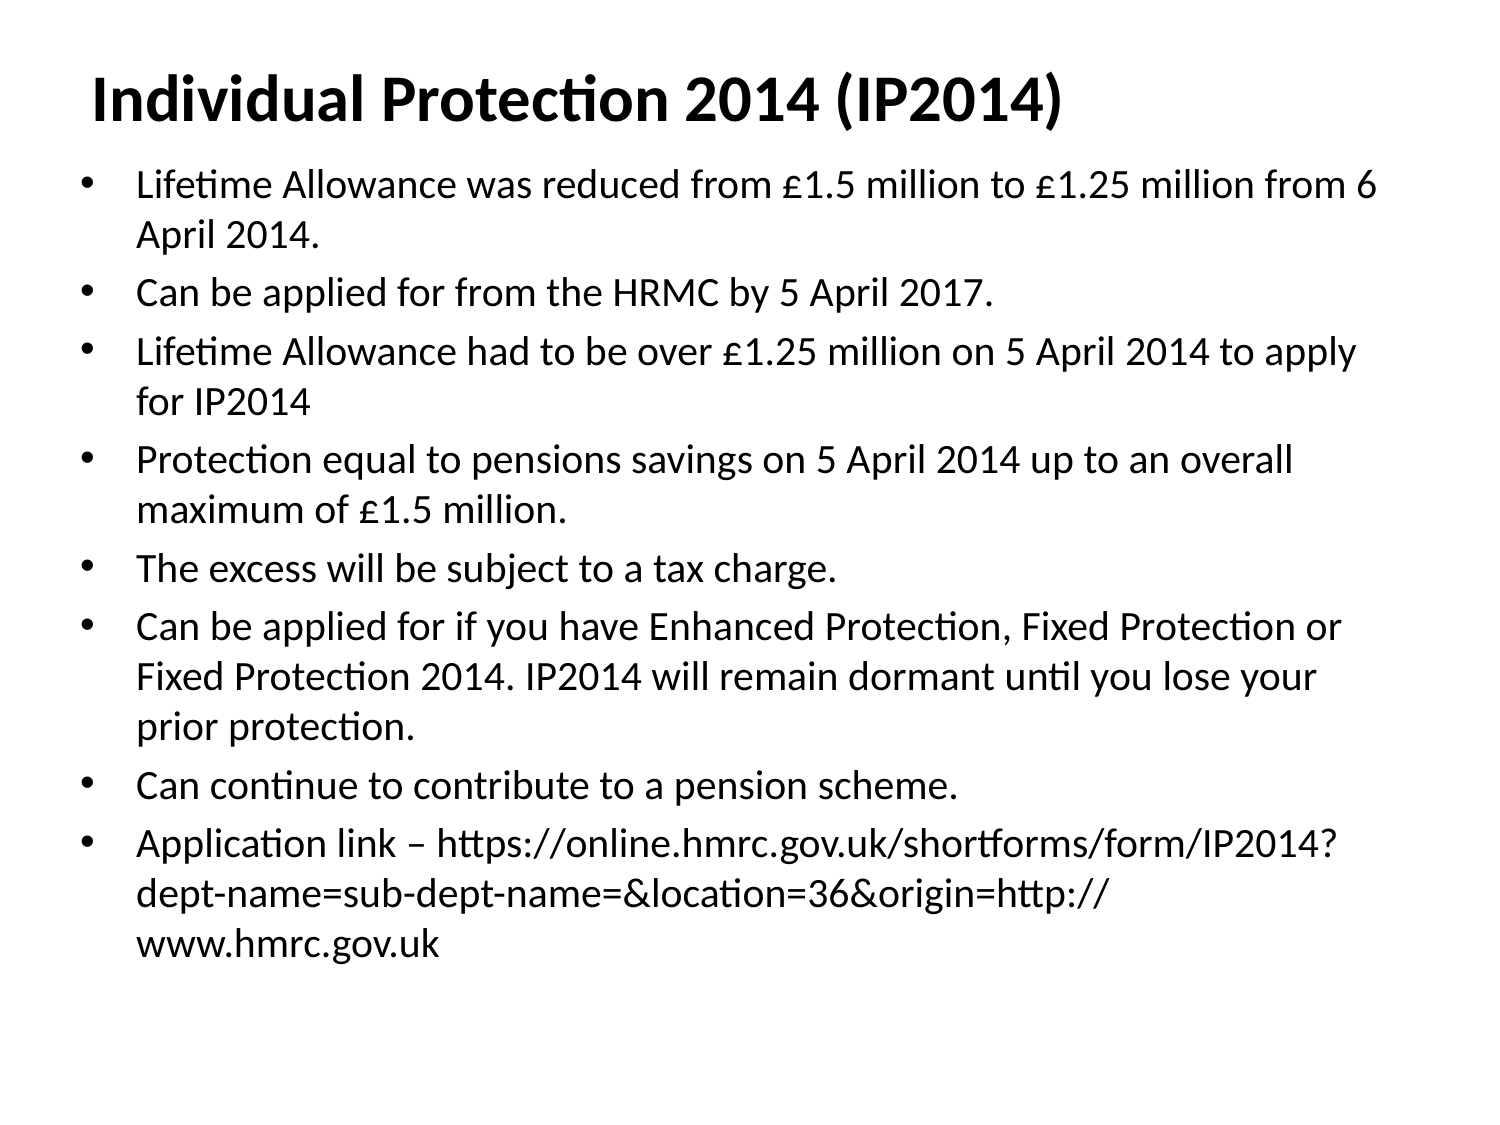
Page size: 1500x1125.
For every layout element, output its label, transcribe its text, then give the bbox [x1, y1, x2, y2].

title Individual Protection 2014 (IP2014) [76, 30, 1427, 159]
list Lifetime Allowance was reduced from £1.5 million to £1.25 million from 6 April 2014. Can be applied for from the HRMC by 5 April 2017. Lifetime Allowance had to be over £1.25 million on 5 April 2014 to apply for IP2014 Protection equal to pensions savings on 5 April 2014 up to an overall maximum of £1.5 million. The excess will be subject to a tax charge. Can be applied for if you have Enhanced Protection, Fixed Protection or Fixed Protection 2014. IP2014 will remain dormant until you lose your prior protection. Can continue to contribute to a pension scheme. Application link – https://online.hmrc.gov.uk/shortforms/form/IP2014?dept-name=sub-dept-name=&location=36&origin=http://www.hmrc.gov.uk [64, 149, 1415, 1059]
